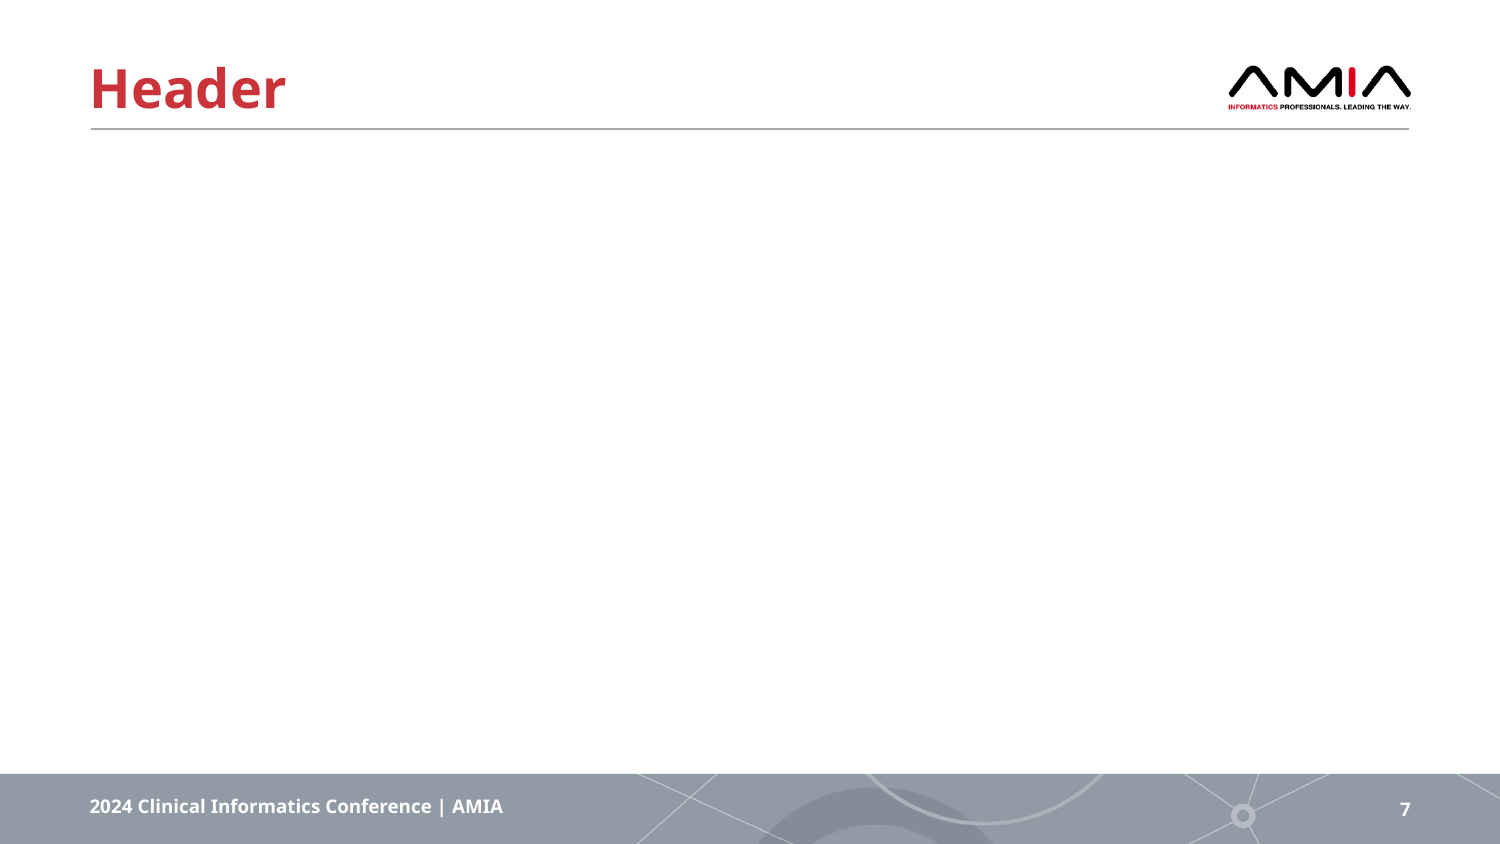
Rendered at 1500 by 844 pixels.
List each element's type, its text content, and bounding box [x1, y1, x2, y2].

picture [0, 0, 1500, 844]
title Header [89, 65, 1203, 119]
footer 2024 Clinical Informatics Conference | AMIA [89, 798, 915, 816]
slide_number 7 [1098, 798, 1412, 822]
